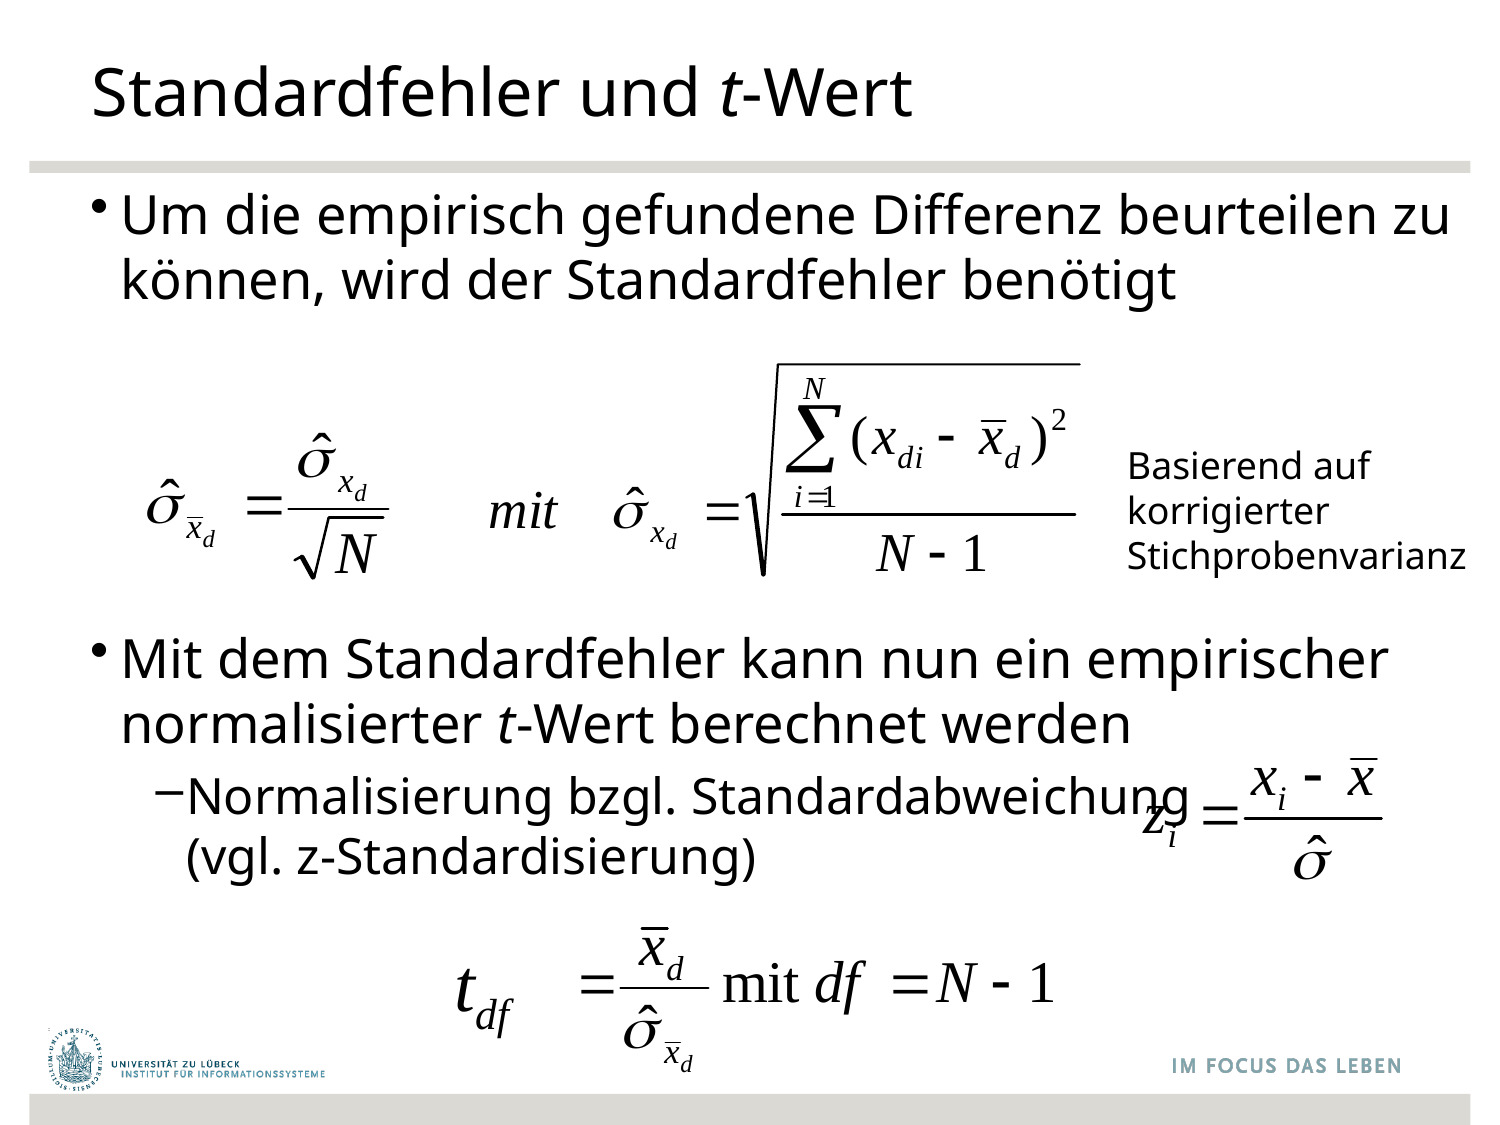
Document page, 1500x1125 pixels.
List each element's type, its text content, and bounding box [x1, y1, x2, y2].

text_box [437, 908, 1063, 1087]
list Um die empirisch gefundene Differenz beurteilen zu können, wird der Standardfehler benötigt Mit dem Standardfehler kann nun ein empirischer normalisierter t-Wert berechnet werden Normalisierung bzgl. Standardabweichung (vgl. z-Standardisierung) [75, 172, 1500, 988]
text_box Basierend auf korrigierter Stichprobenvarianz [1112, 434, 1482, 585]
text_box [137, 419, 399, 593]
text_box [480, 349, 1092, 588]
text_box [1131, 739, 1393, 893]
title Standardfehler und t-Wert [76, 42, 1427, 126]
picture [1173, 1058, 1400, 1073]
